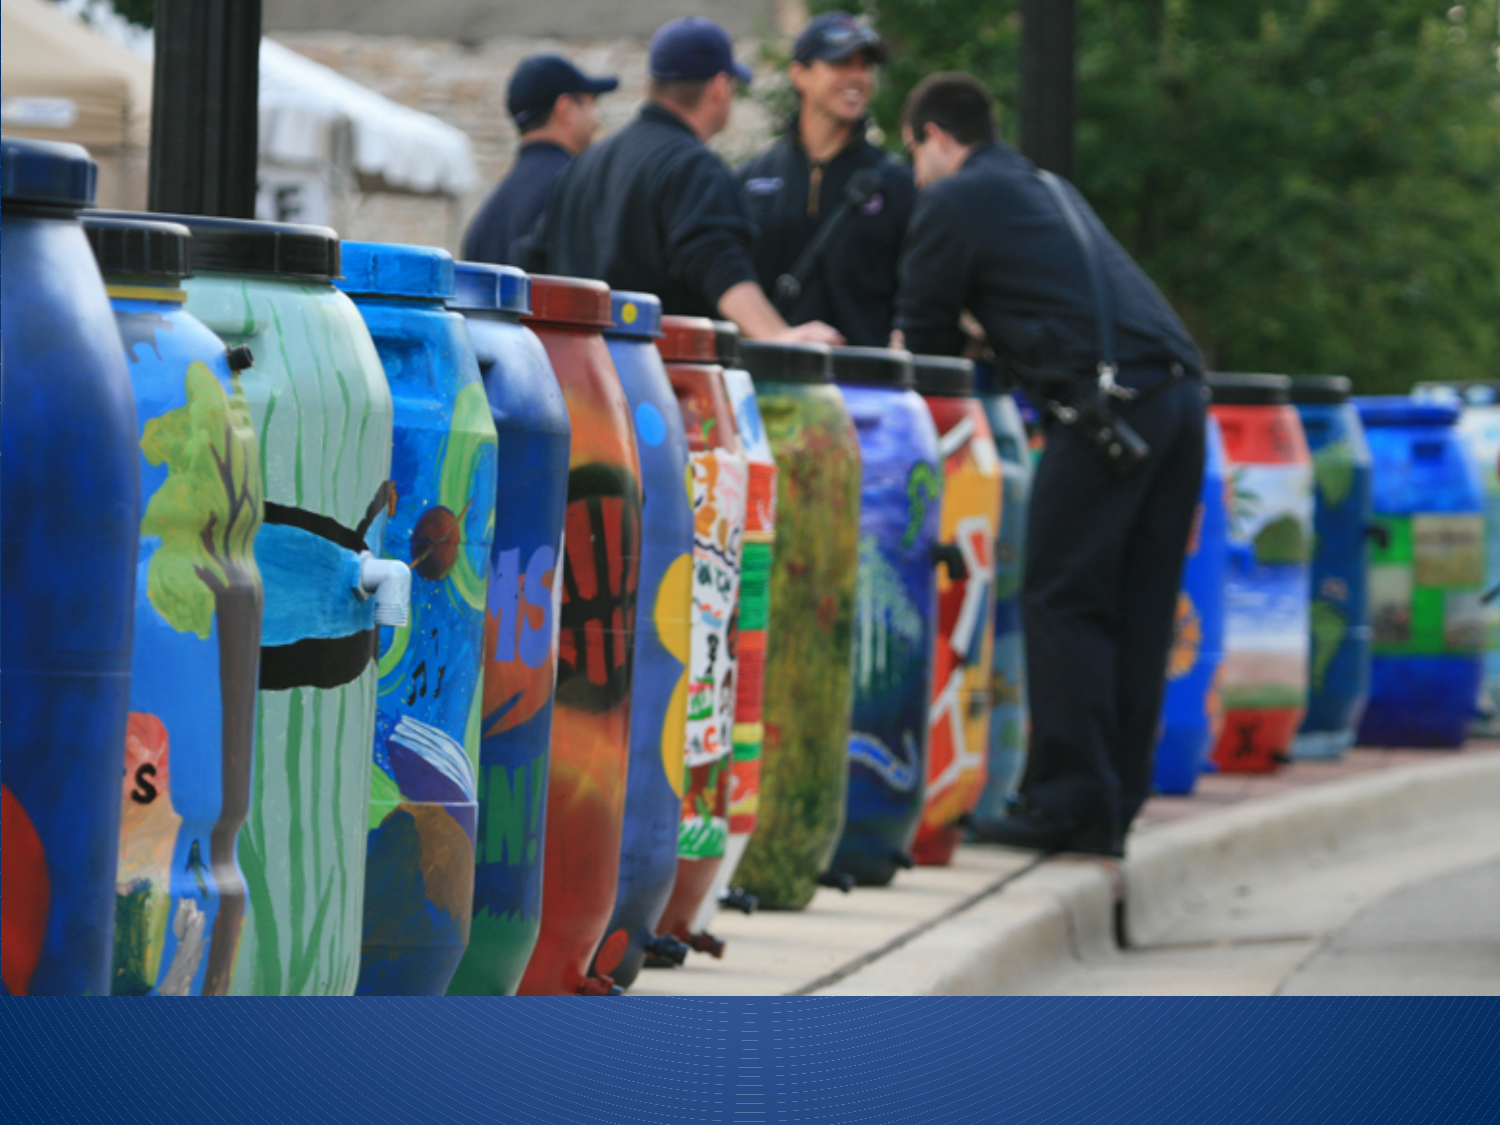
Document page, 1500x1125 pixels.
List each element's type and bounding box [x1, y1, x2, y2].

list [1, 0, 1500, 996]
